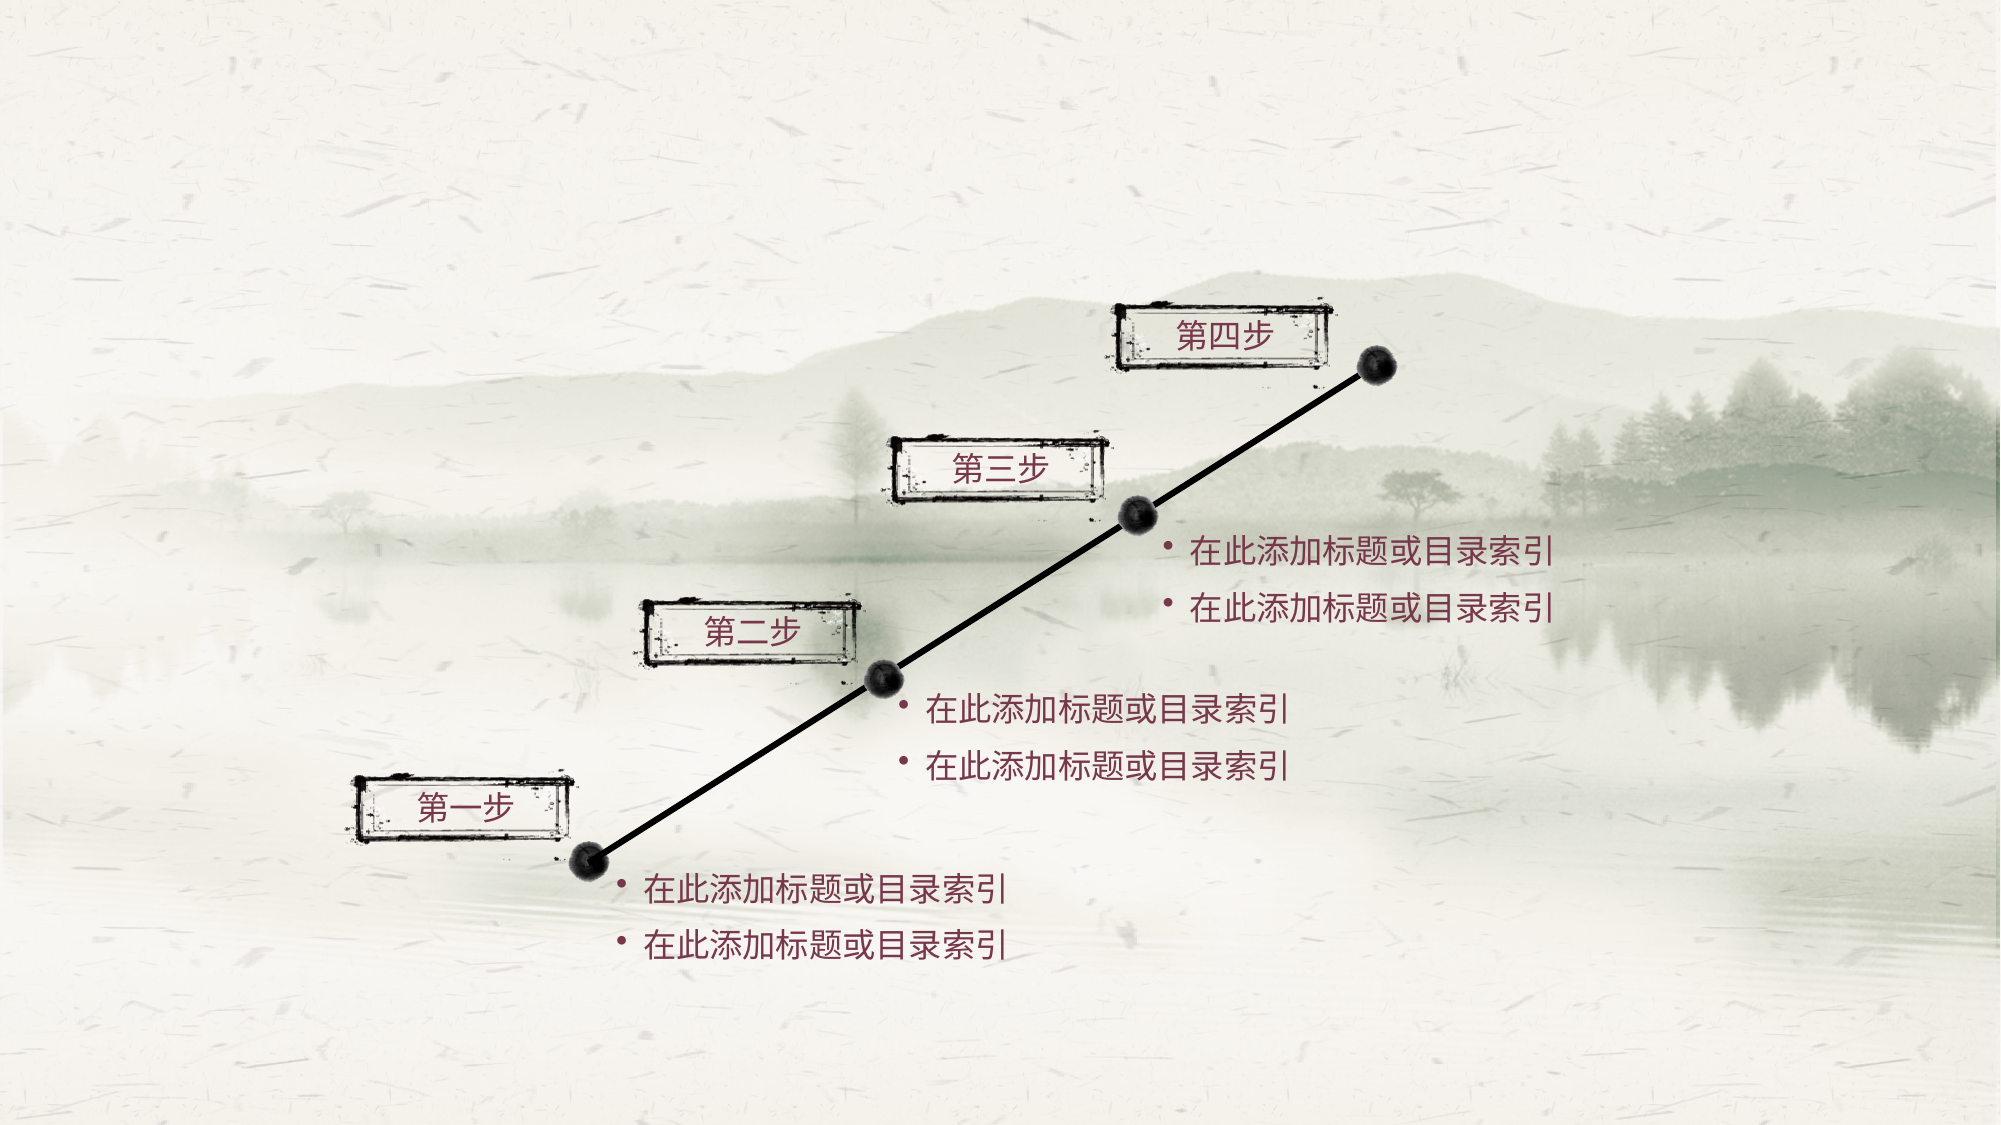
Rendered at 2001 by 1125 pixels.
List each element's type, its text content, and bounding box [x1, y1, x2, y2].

picture [0, 0, 2001, 1125]
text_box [879, 428, 1118, 523]
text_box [563, 342, 1402, 887]
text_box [1103, 295, 1342, 390]
text_box 在此添加标题或目录索引 在此添加标题或目录索引 [1402, 522, 1656, 634]
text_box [343, 767, 583, 862]
text_box 在此添加标题或目录索引 在此添加标题或目录索引 [601, 887, 1109, 972]
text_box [631, 591, 870, 686]
